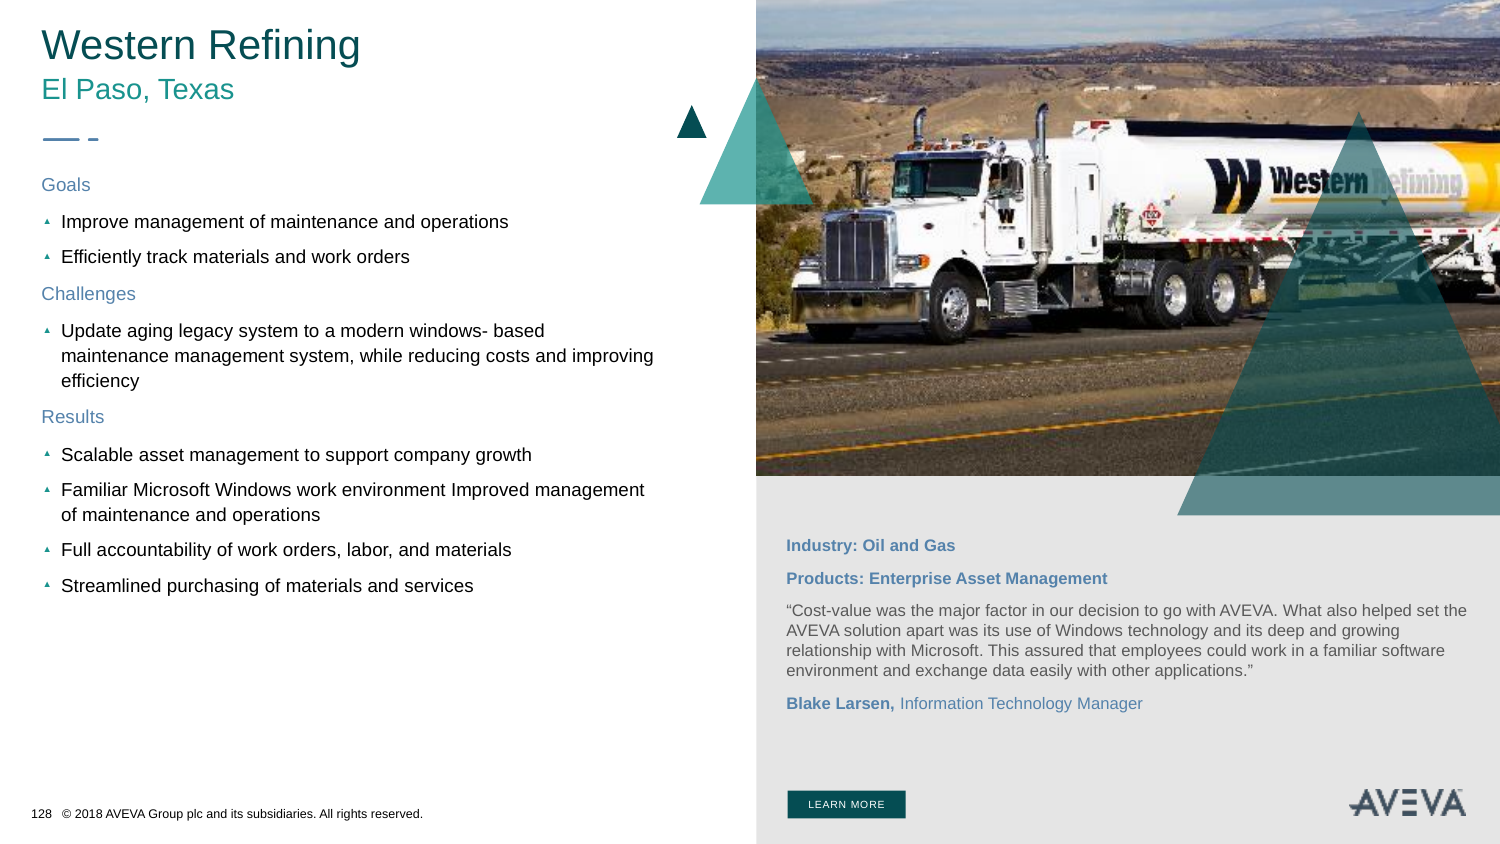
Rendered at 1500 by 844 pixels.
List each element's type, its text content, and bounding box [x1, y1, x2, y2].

text_box LEARN MORE [787, 790, 907, 819]
footer © 2018 AVEVA Group plc and its subsidiaries. All rights reserved. [62, 806, 946, 829]
picture [756, 0, 1500, 77]
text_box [676, 77, 1500, 516]
list Goals Improve management of maintenance and operations Efficiently track materials and work orders Challenges Update aging legacy system to a modern windows- based maintenance management system, while reducing costs and improving efficiency Results Scalable asset management to support company growth Familiar Microsoft Windows work environment Improved management of maintenance and operations Full accountability of work orders, labor, and materials Streamlined purchasing of materials and services [41, 172, 657, 734]
list Industry: Oil and Gas Products: Enterprise Asset Management “Cost-value was the major factor in our decision to go with AVEVA. What also helped set the AVEVA solution apart was its use of Windows technology and its deep and growing relationship with Microsoft. This assured that employees could work in a familiar software environment and exchange data easily with other applications.” Blake Larsen, Information Technology Manager [756, 516, 1500, 844]
list Western Refining El Paso, Texas [41, 30, 657, 127]
